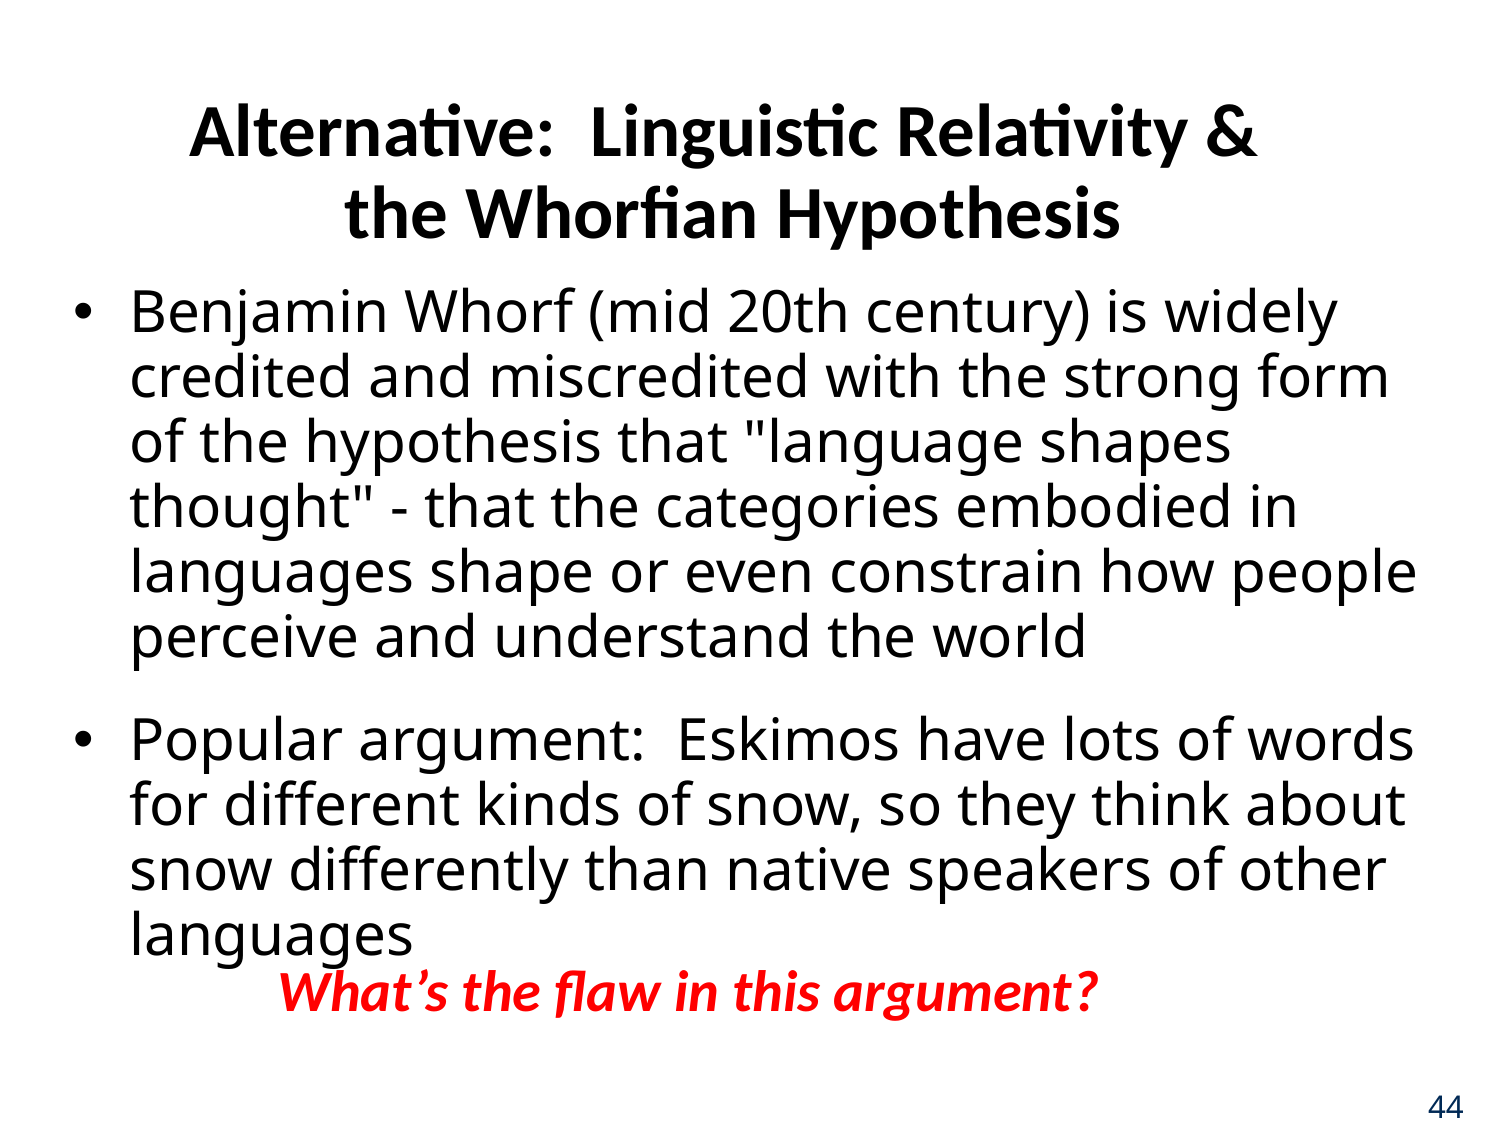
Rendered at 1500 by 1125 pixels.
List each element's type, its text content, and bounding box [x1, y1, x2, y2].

text_box What’s the flaw in this argument? [262, 945, 1275, 1031]
text_box Benjamin Whorf (mid 20th century) is widely credited and miscredited with the strong form of the hypothesis that "language shapes thought" - that the categories embodied in languages shape or even constrain how people perceive and understand the world Popular argument: Eskimos have lots of words for different kinds of snow, so they think about snow differently than native speakers of other languages [62, 274, 1438, 1077]
title Alternative: Linguistic Relativity & the Whorfian Hypothesis [50, 75, 1400, 271]
text_box 44 [1438, 1081, 1454, 1119]
